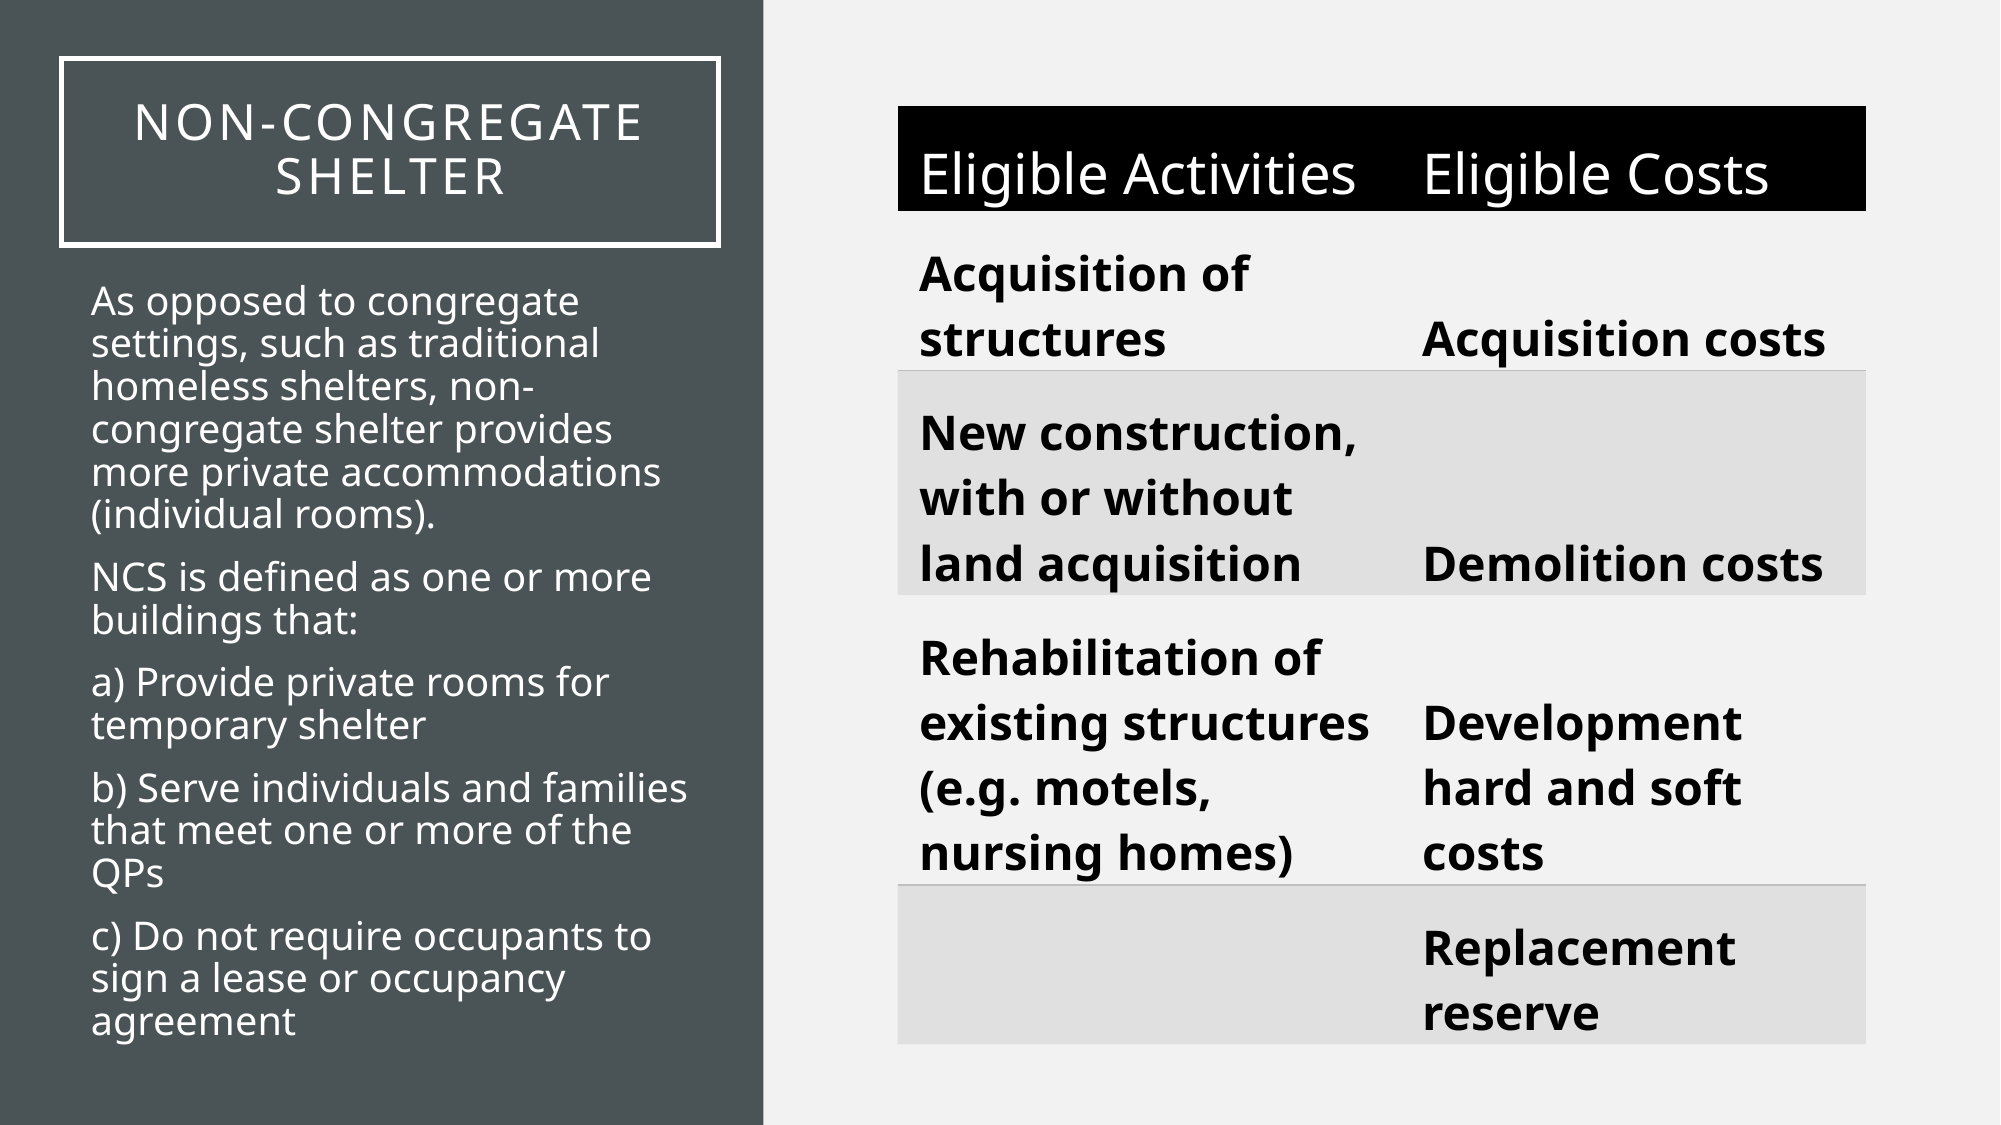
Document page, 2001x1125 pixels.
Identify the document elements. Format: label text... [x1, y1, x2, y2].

table_cell New construction, with or without land acquisition [898, 371, 1400, 595]
table_cell Replacement reserve [1400, 886, 1866, 1044]
title NON-CONGREGATE SHELTER [59, 56, 721, 248]
table_cell Demolition costs [1400, 371, 1866, 595]
text_box [764, 0, 2000, 1125]
table_cell Rehabilitation of existing structures (e.g. motels, nursing homes) [898, 595, 1400, 884]
list As opposed to congregate settings, such as traditional homeless shelters, non-congregate shelter provides more private accommodations (individual rooms). NCS is defined as one or more buildings that: a) Provide private rooms for temporary shelter b) Serve individuals and families that meet one or more of the QPs c) Do not require occupants to sign a lease or occupancy agreement [75, 273, 705, 1060]
table_cell Development hard and soft costs [1400, 595, 1866, 884]
table_cell [898, 886, 1400, 1044]
text_box [0, 0, 764, 1125]
table_header Eligible Costs [1400, 106, 1866, 211]
table_header Eligible Activities [898, 106, 1400, 211]
table_cell Acquisition costs [1400, 211, 1866, 370]
table_cell Acquisition of structures [898, 211, 1400, 370]
